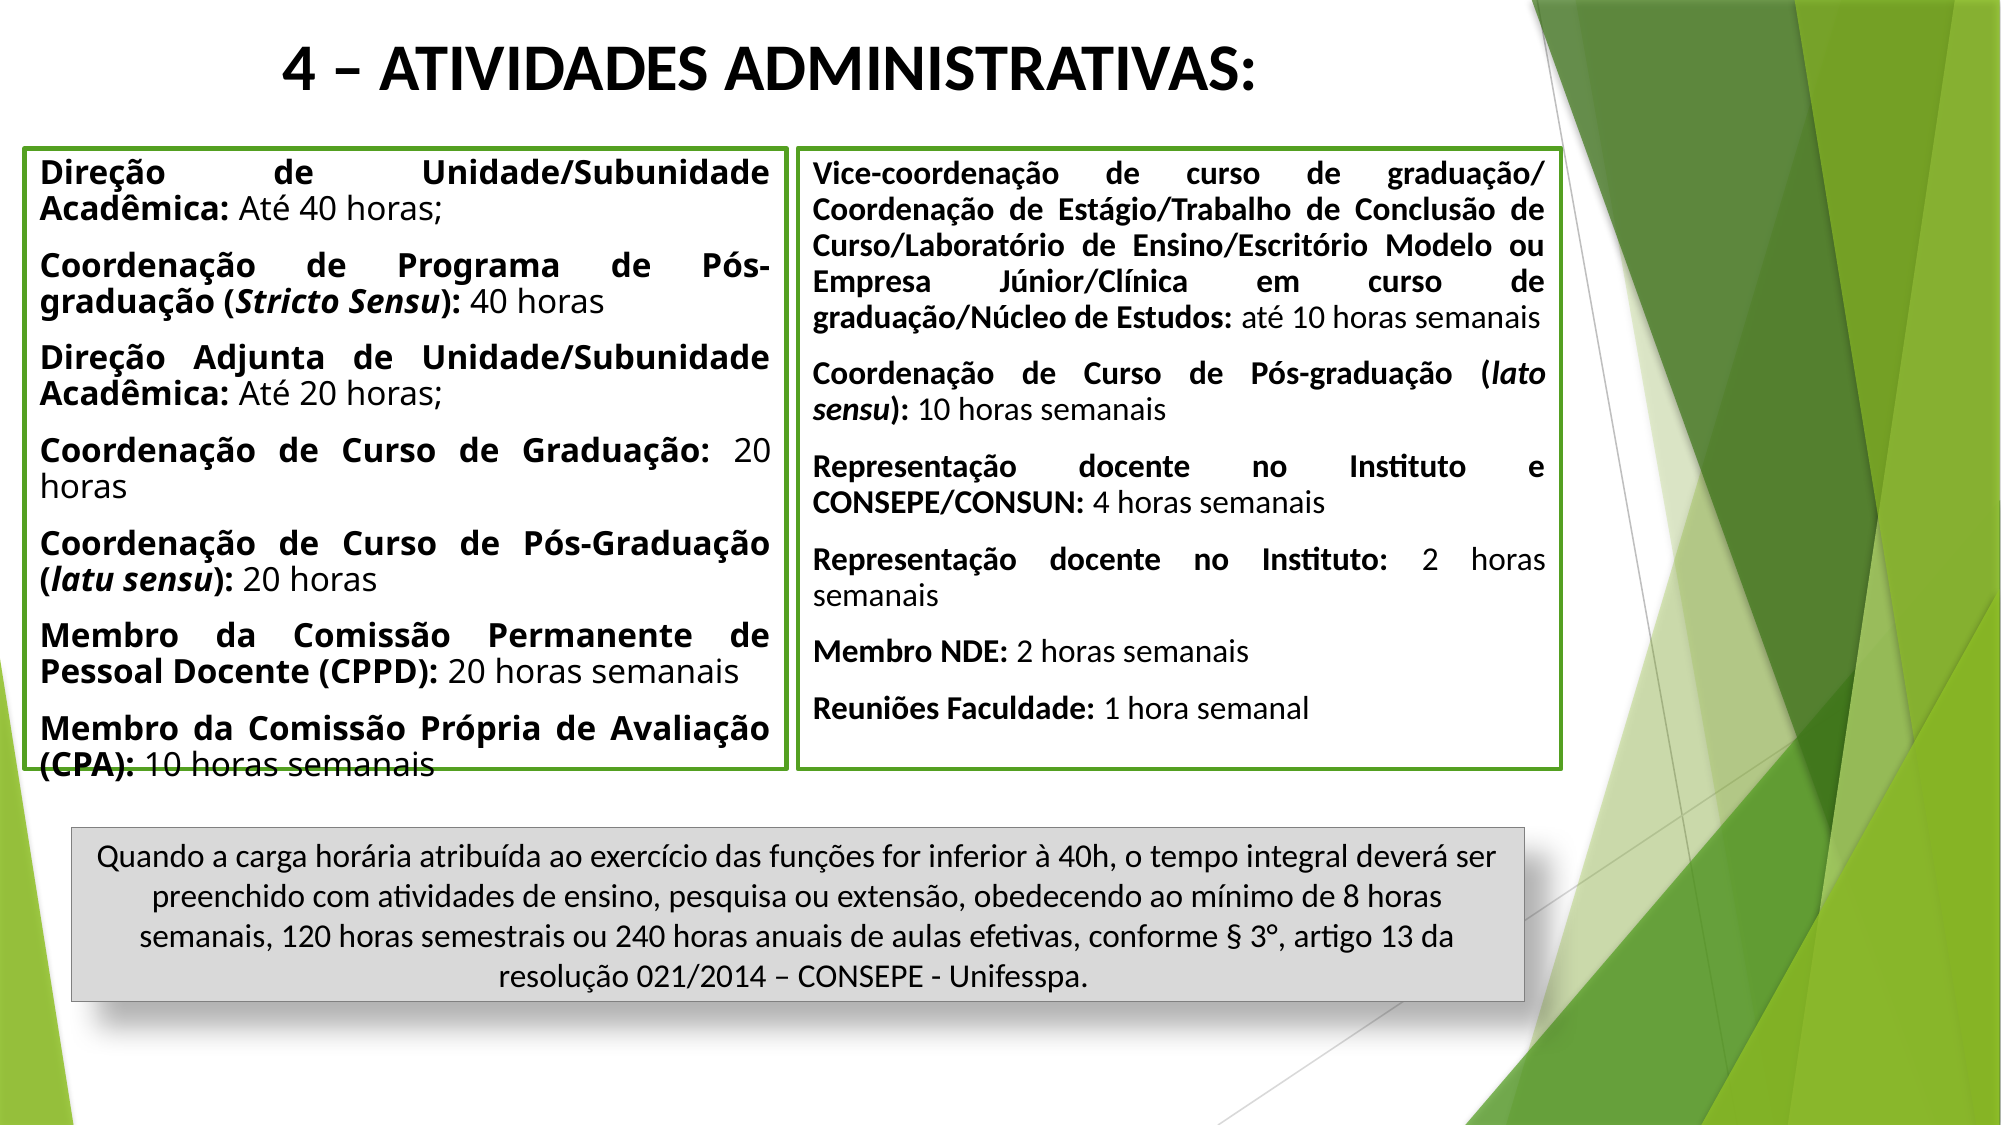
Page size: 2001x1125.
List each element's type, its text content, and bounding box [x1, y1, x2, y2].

text_box Vice-coordenação de curso de graduação/ Coordenação de Estágio/Trabalho de Conclusão de Curso/Laboratório de Ensino/Escritório Modelo ou Empresa Júnior/Clínica em curso de graduação/Núcleo de Estudos: até 10 horas semanais Coordenação de Curso de Pós-graduação (lato sensu): 10 horas semanais Representação docente no Instituto e CONSEPE/CONSUN: 4 horas semanais Representação docente no Instituto: 2 horas semanais Membro NDE: 2 horas semanais Reuniões Faculdade: 1 hora semanal [797, 148, 1562, 769]
list Direção de Unidade/Subunidade Acadêmica: Até 40 horas; Coordenação de Programa de Pós-graduação (Stricto Sensu): 40 horas Direção Adjunta de Unidade/Subunidade Acadêmica: Até 20 horas; Coordenação de Curso de Graduação: 20 horas Coordenação de Curso de Pós-Graduação (latu sensu): 20 horas Membro da Comissão Permanente de Pessoal Docente (CPPD): 20 horas semanais Membro da Comissão Própria de Avaliação (CPA): 10 horas semanais [24, 148, 787, 769]
text_box Quando a carga horária atribuída ao exercício das funções for inferior à 40h, o tempo integral deverá ser preenchido com atividades de ensino, pesquisa ou extensão, obedecendo ao mínimo de 8 horas semanais, 120 horas semestrais ou 240 horas anuais de aulas efetivas, conforme § 3°, artigo 13 da resolução 021/2014 – CONSEPE - Unifesspa. [71, 827, 1525, 1002]
text_box 4 – ATIVIDADES ADMINISTRATIVAS: [185, 16, 1356, 112]
